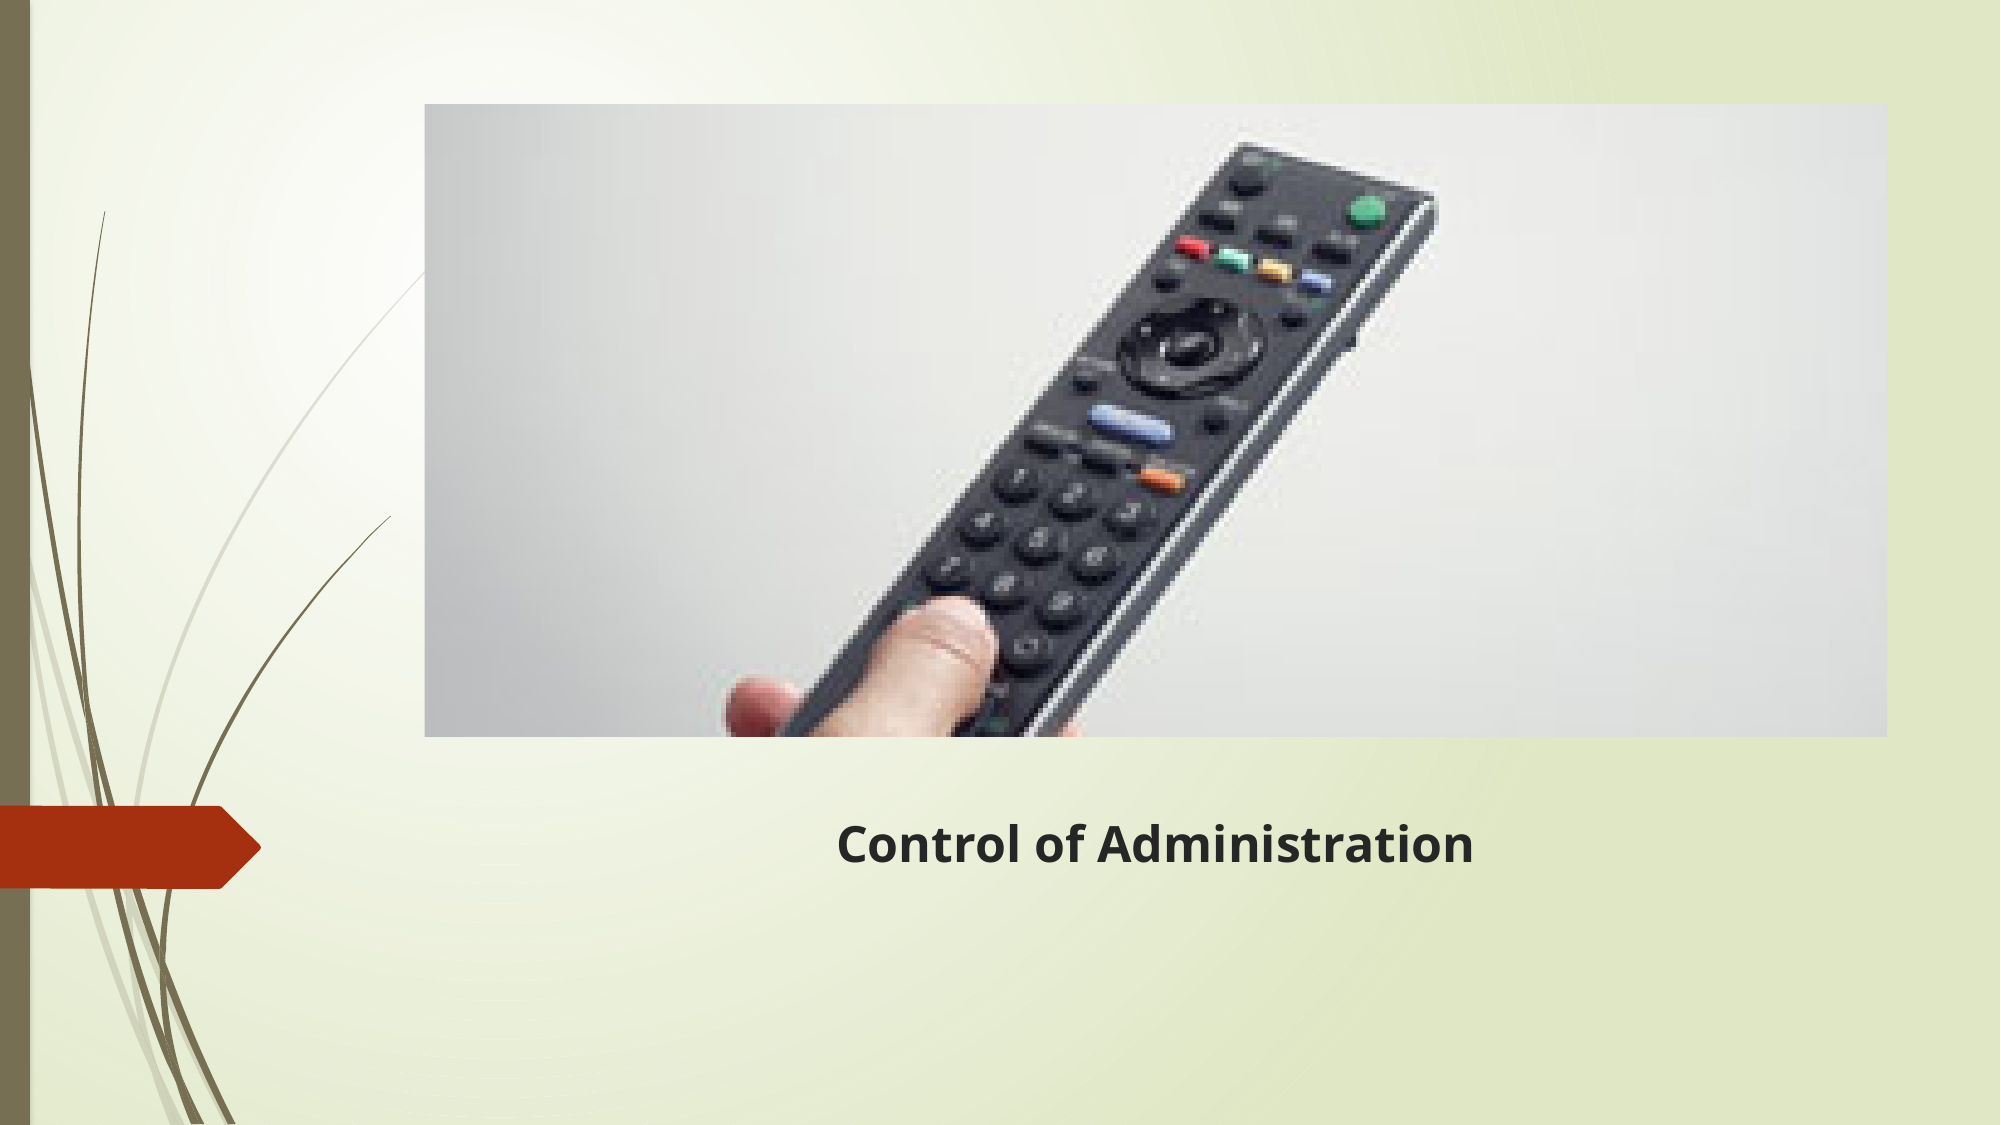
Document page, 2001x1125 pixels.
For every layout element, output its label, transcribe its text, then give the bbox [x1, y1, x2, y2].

picture [424, 103, 1888, 737]
title Control of Administration [424, 787, 1888, 881]
